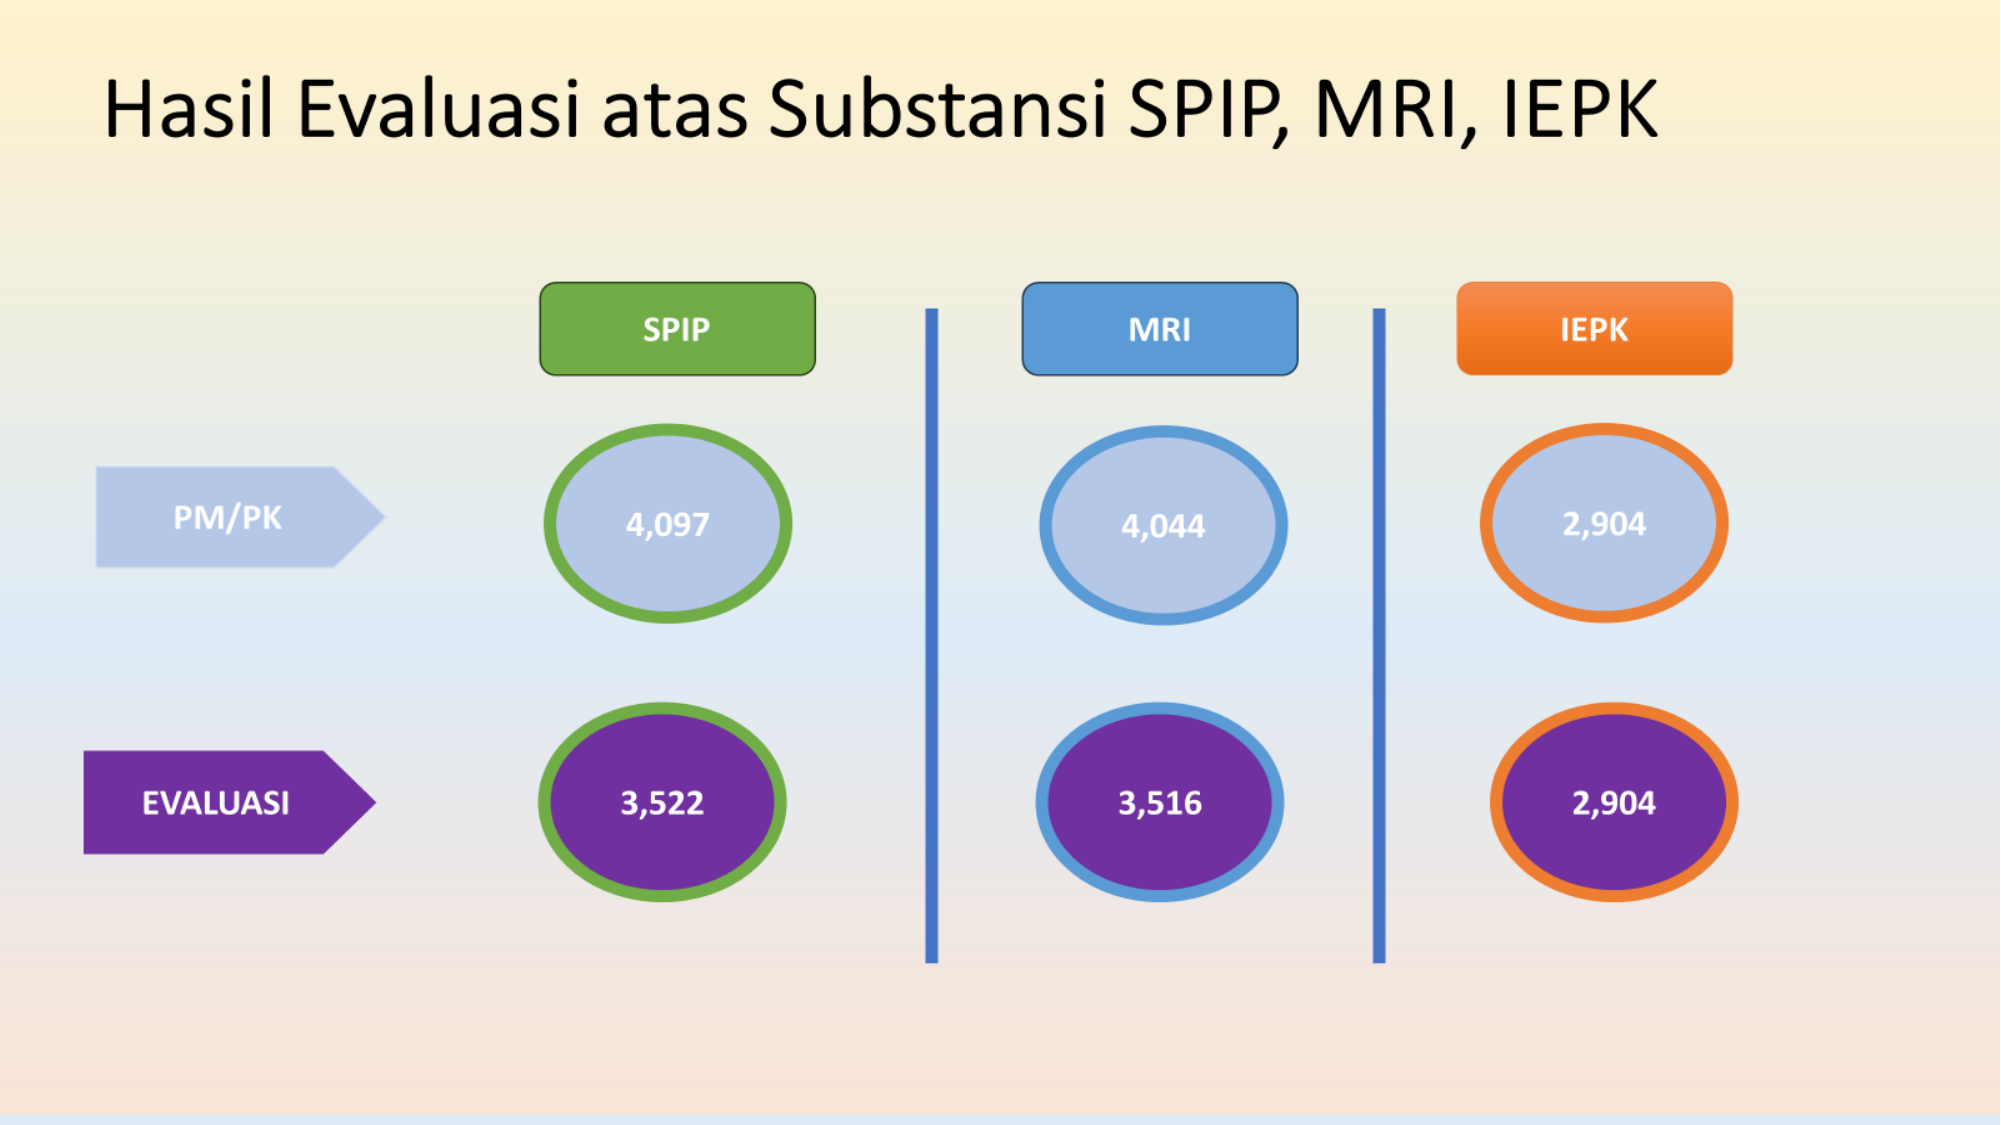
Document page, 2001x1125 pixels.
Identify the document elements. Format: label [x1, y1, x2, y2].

list [0, 19, 2000, 1114]
